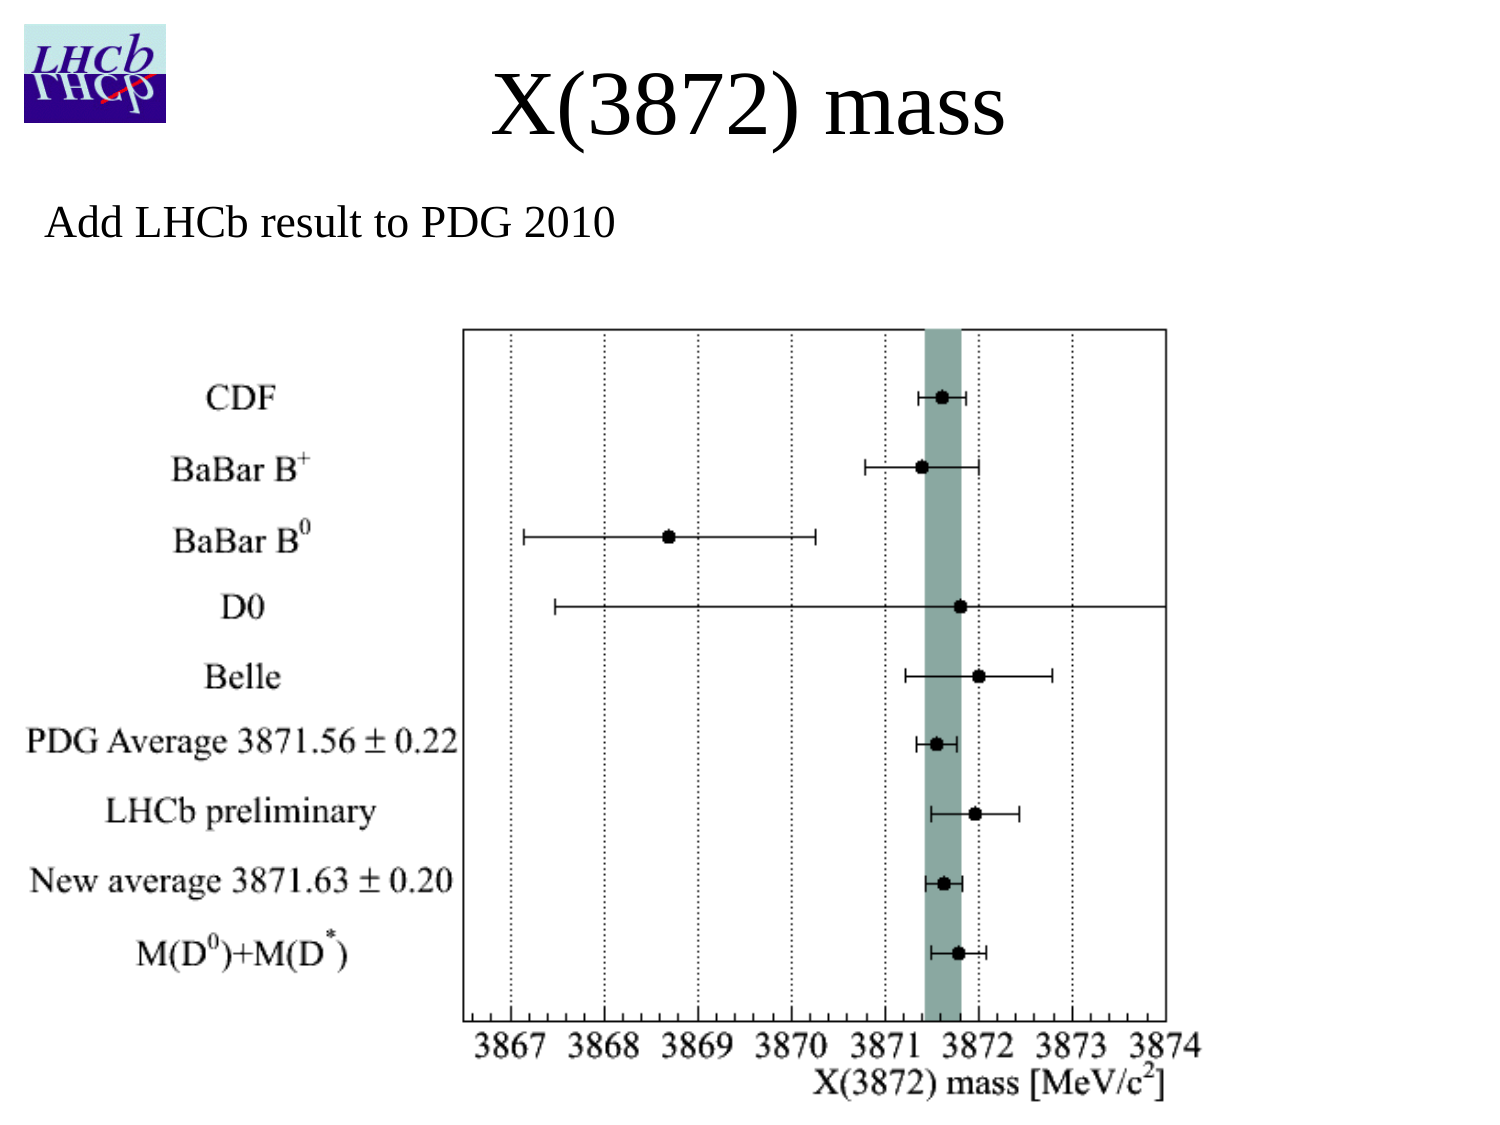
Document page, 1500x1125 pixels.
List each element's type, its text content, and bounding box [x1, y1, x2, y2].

text_box Add LHCb result to PDG 2010 [29, 184, 998, 241]
picture [24, 24, 167, 123]
picture [17, 243, 1294, 1109]
title X(3872) mass [112, 3, 1388, 192]
